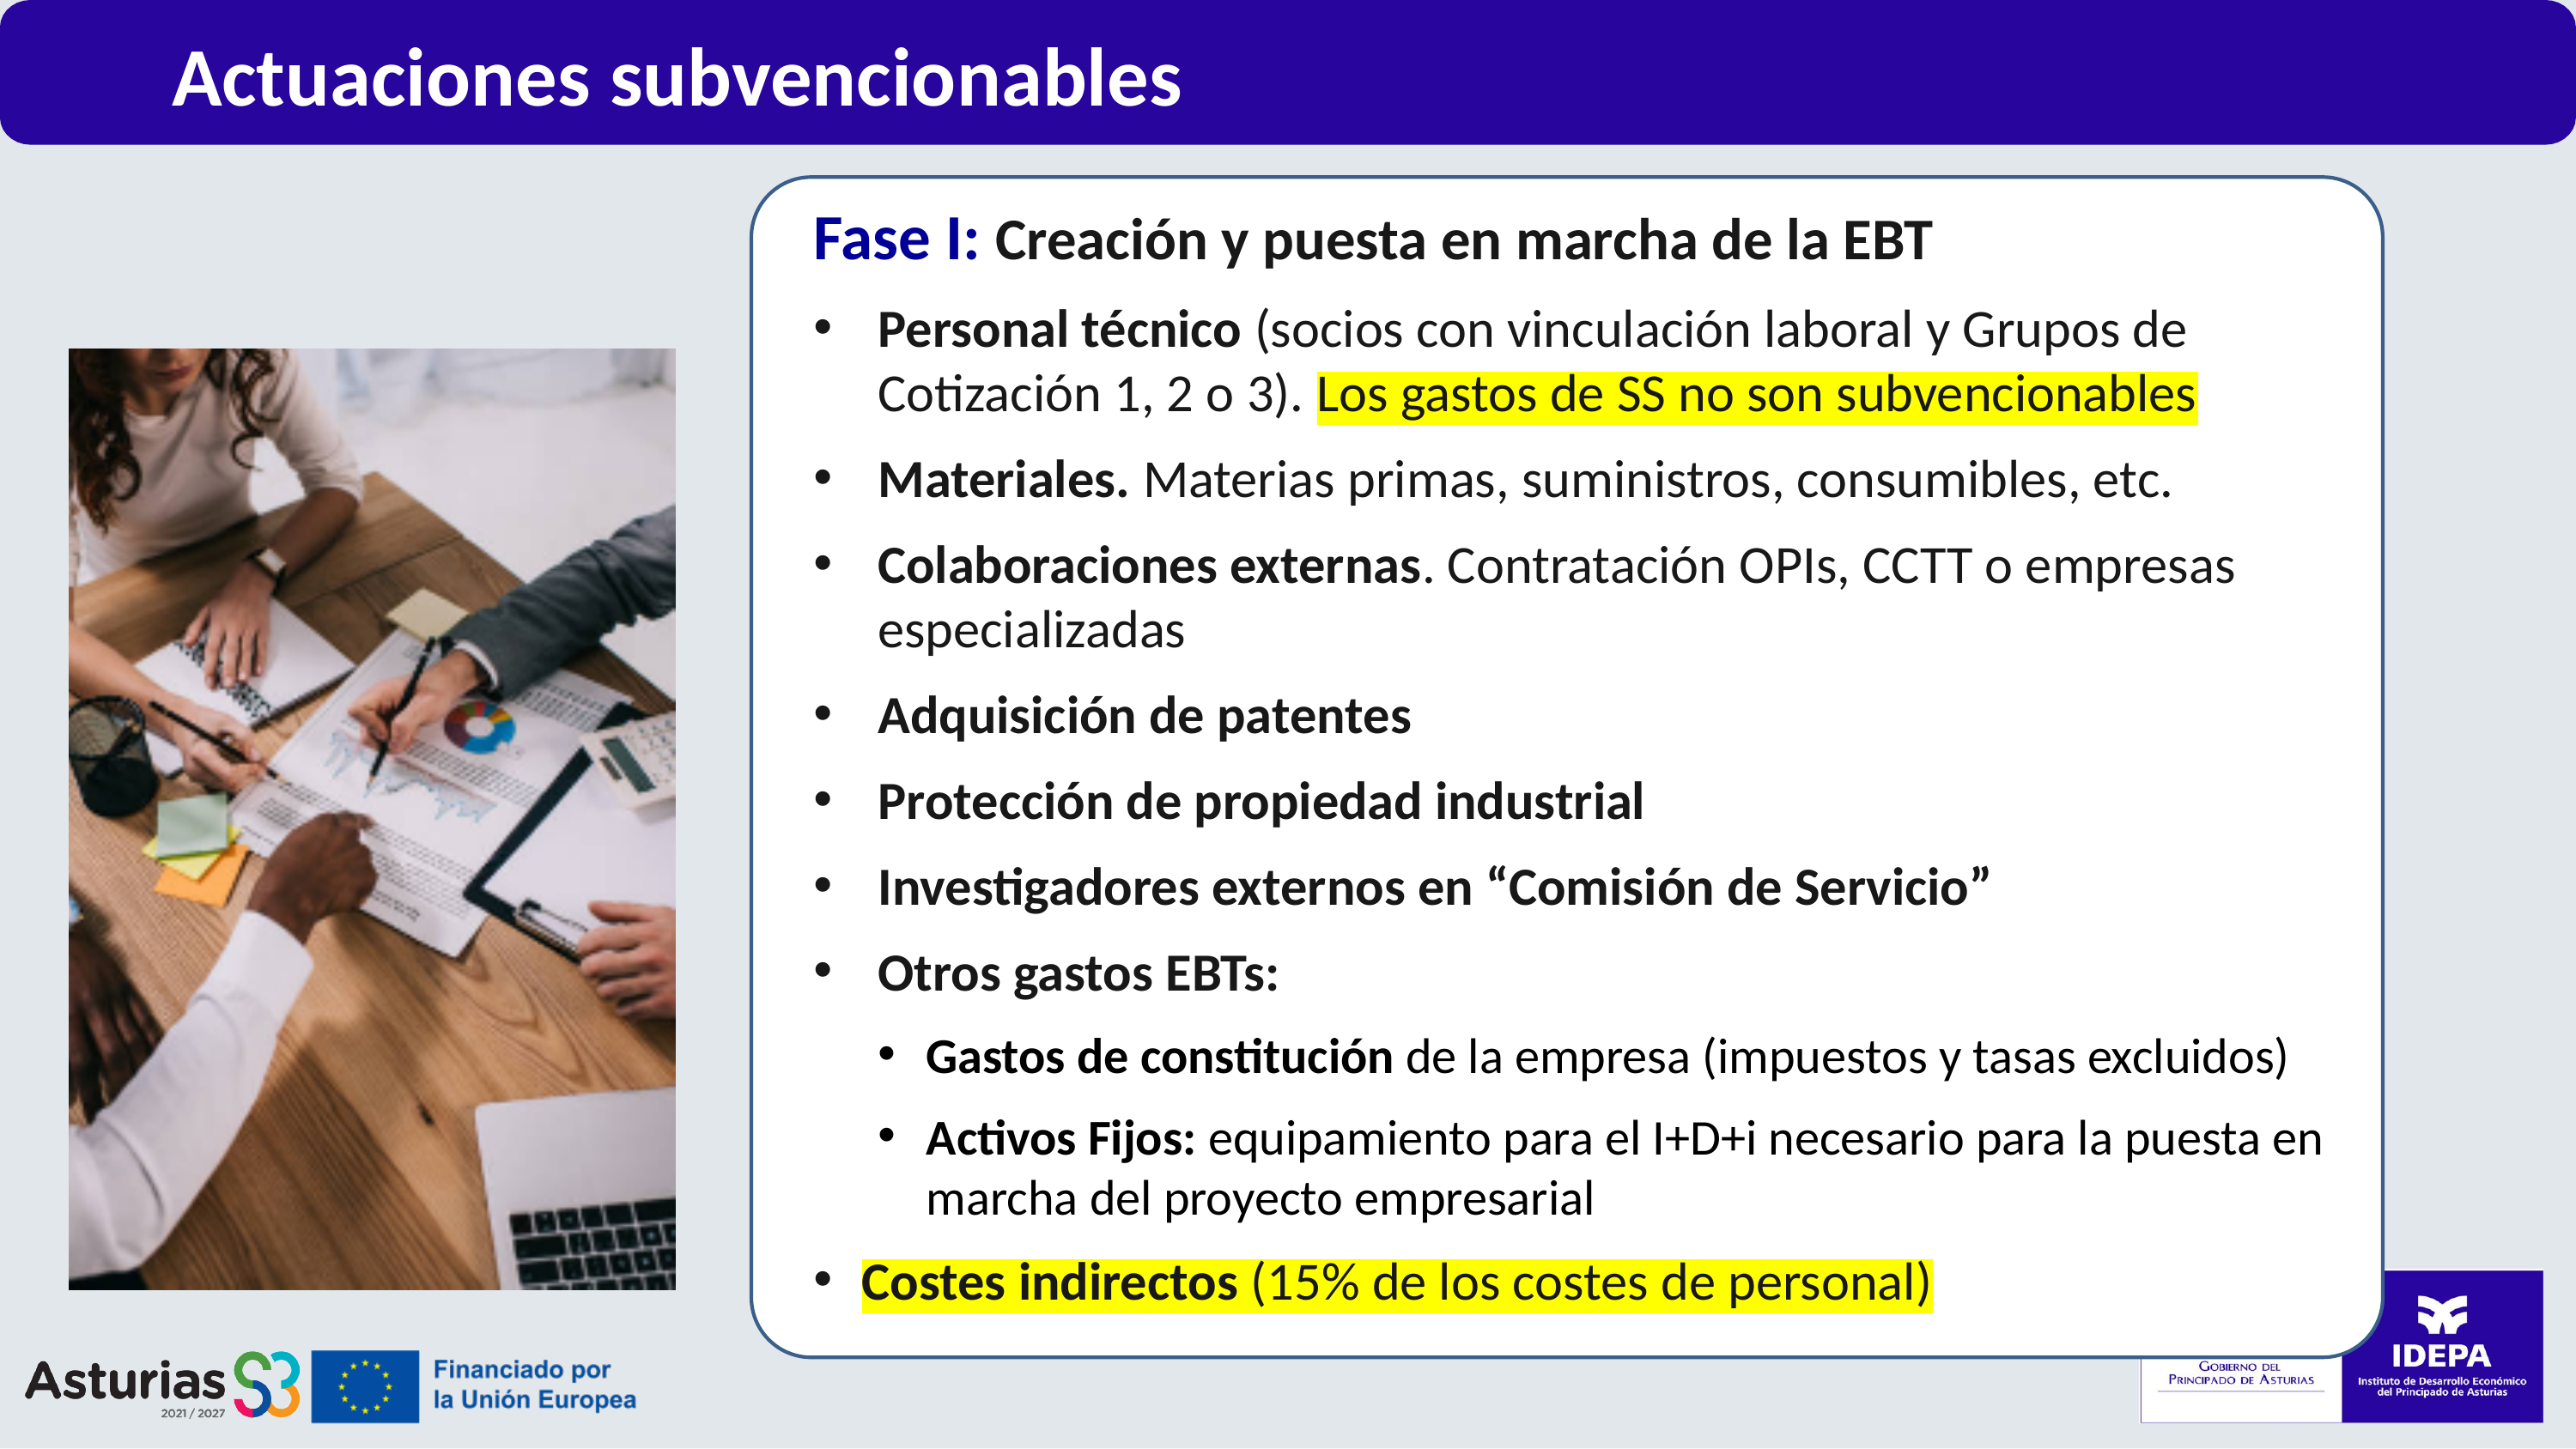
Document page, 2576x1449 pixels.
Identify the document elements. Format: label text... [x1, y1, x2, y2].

picture [2139, 1269, 2543, 1423]
text_box Actuaciones subvencionables [171, 15, 1863, 123]
picture [69, 348, 676, 1291]
list Fase I: Creación y puesta en marcha de la EBT Personal técnico (socios con vinculación laboral y Grupos de Cotización 1, 2 o 3). Los gastos de SS no son subvencionables Materiales. Materias primas, suministros, consumibles, etc. Colaboraciones externas. Contratación OPIs, CCTT o empresas especializadas Adquisición de patentes Protección de propiedad industrial Investigadores externos en “Comisión de Servicio” Otros gastos EBTs: Gastos de constitución de la empresa (impuestos y tasas excluidos) Activos Fijos: equipamiento para el I+D+i necesario para la puesta en marcha del proyecto empresarial Costes indirectos (15% de los costes de personal) [793, 185, 2351, 1321]
picture [18, 1346, 647, 1428]
text_box [749, 175, 2385, 1360]
text_box [0, 0, 2576, 145]
